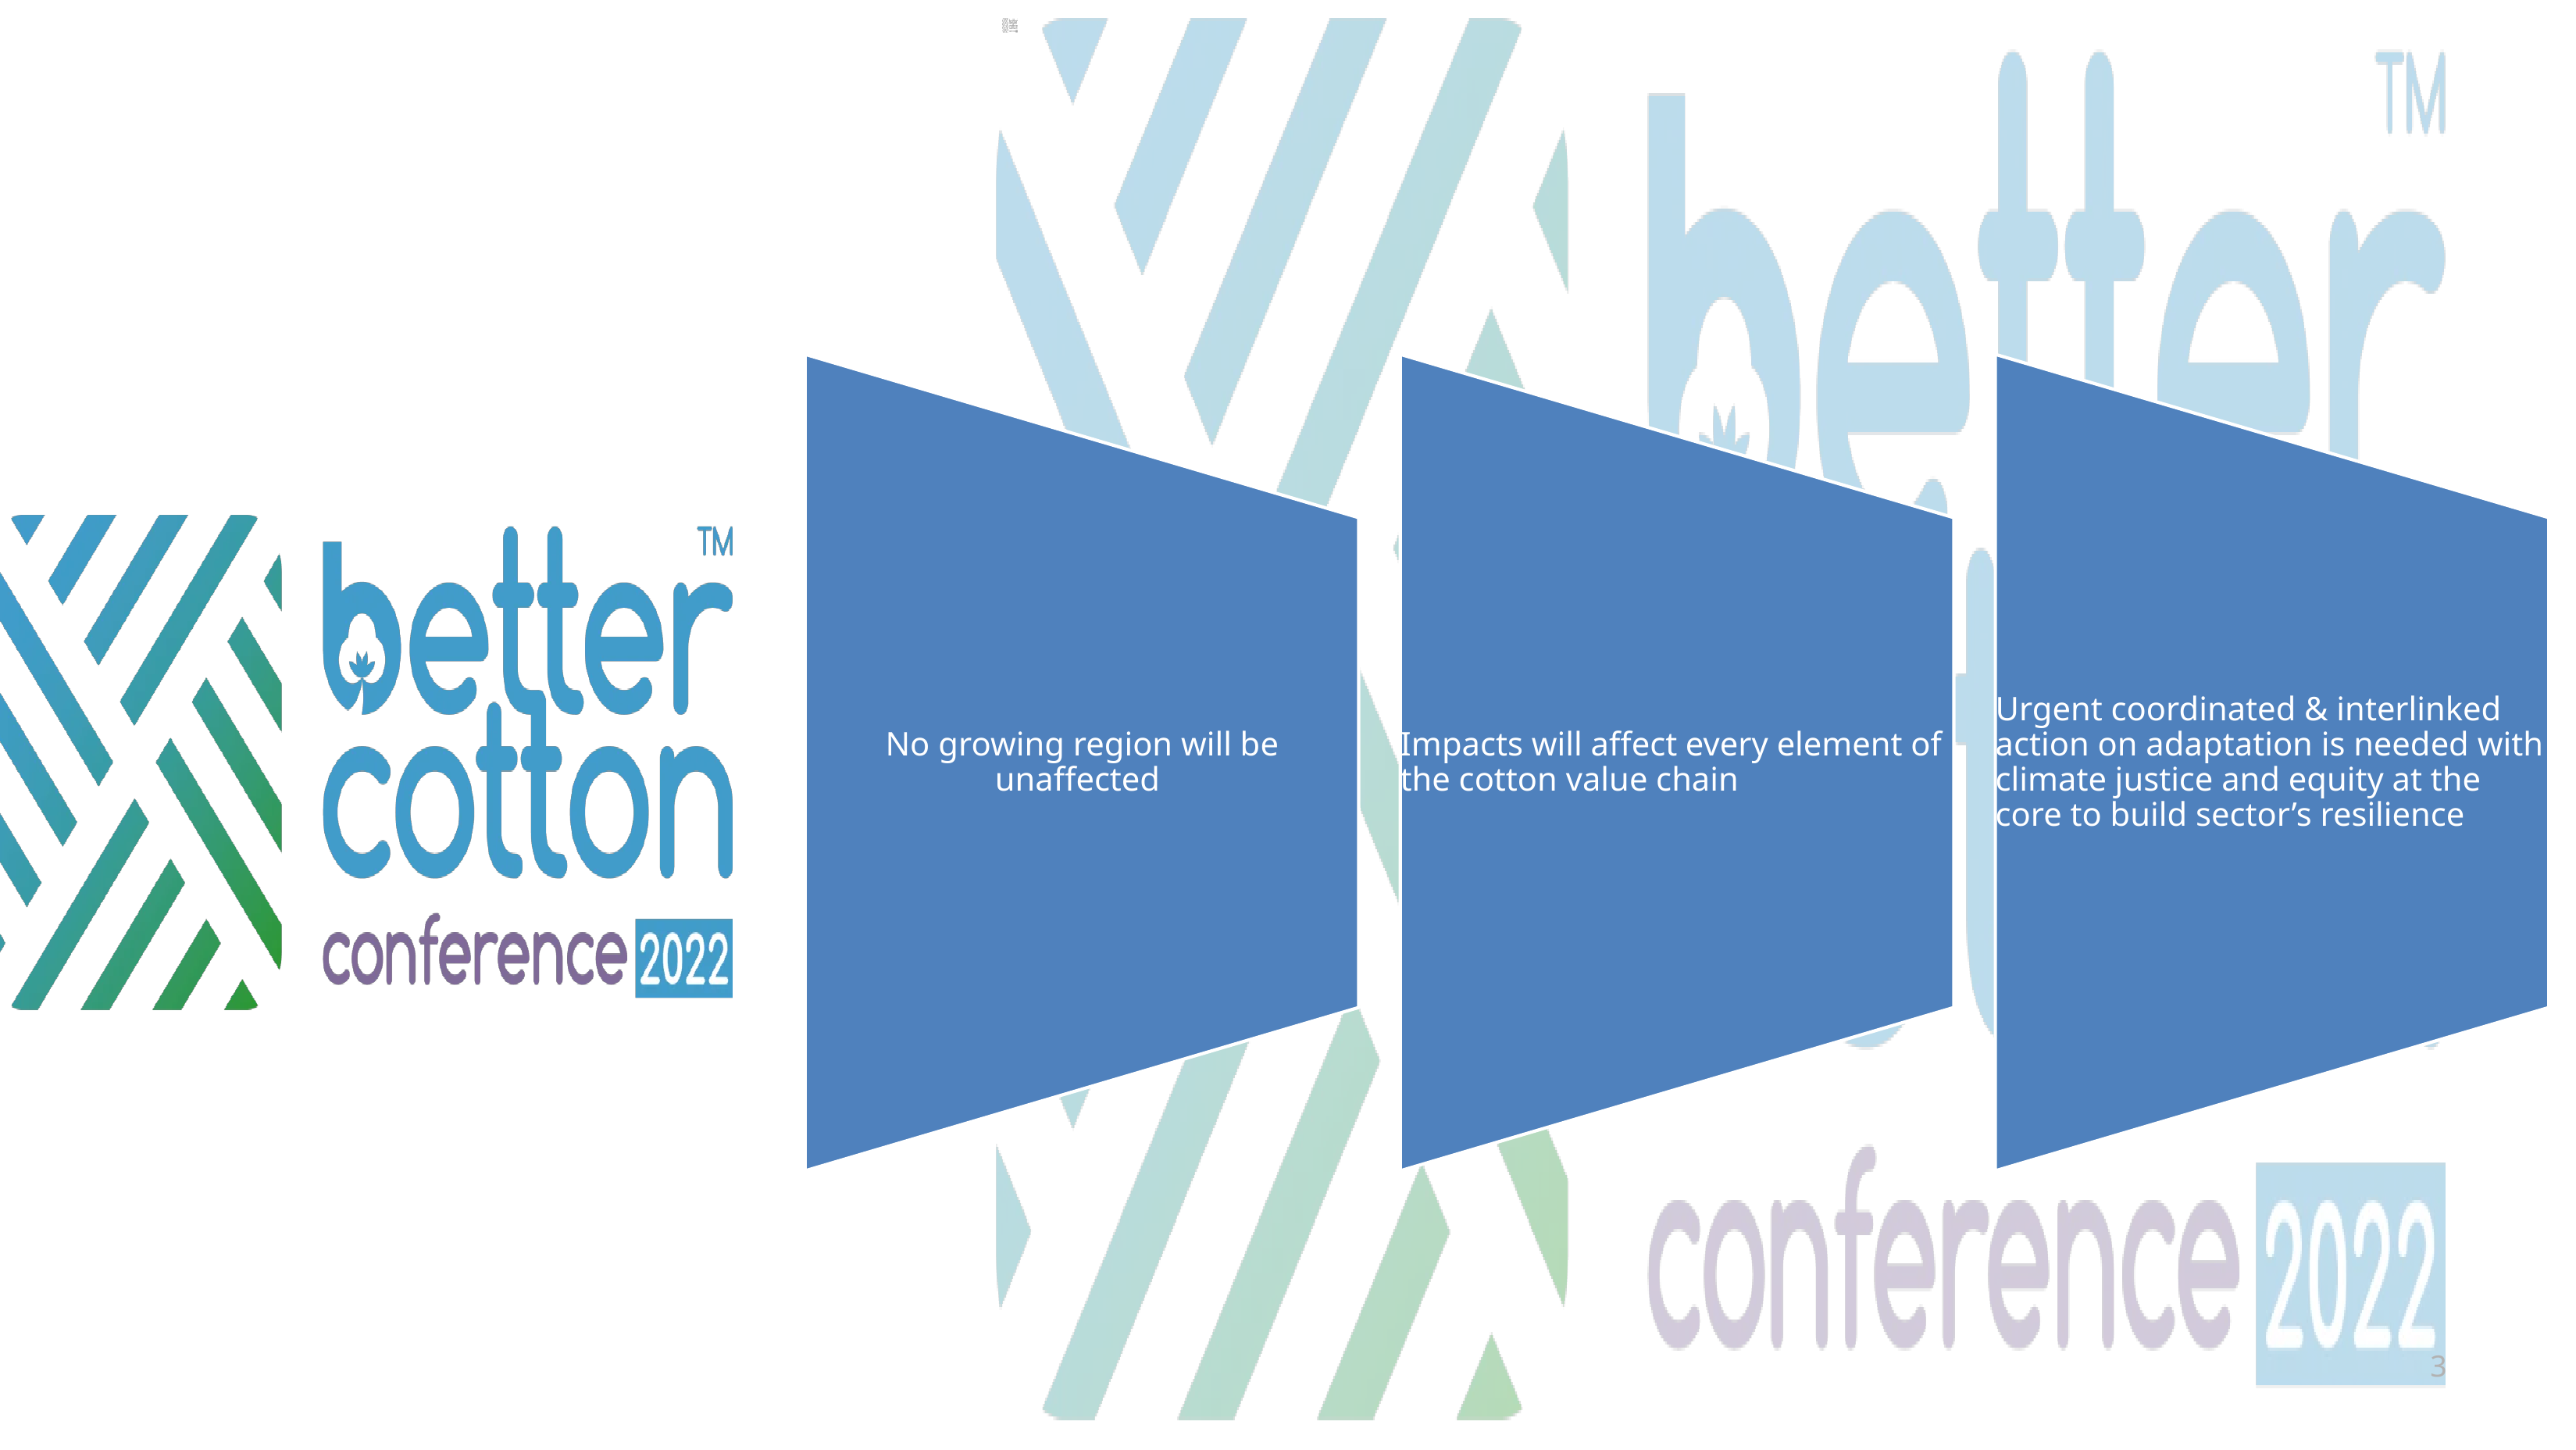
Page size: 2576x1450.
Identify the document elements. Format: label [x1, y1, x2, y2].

picture [995, 18, 2446, 354]
text_box [805, 354, 2549, 1171]
picture [0, 515, 733, 1010]
picture [995, 1171, 2446, 1421]
